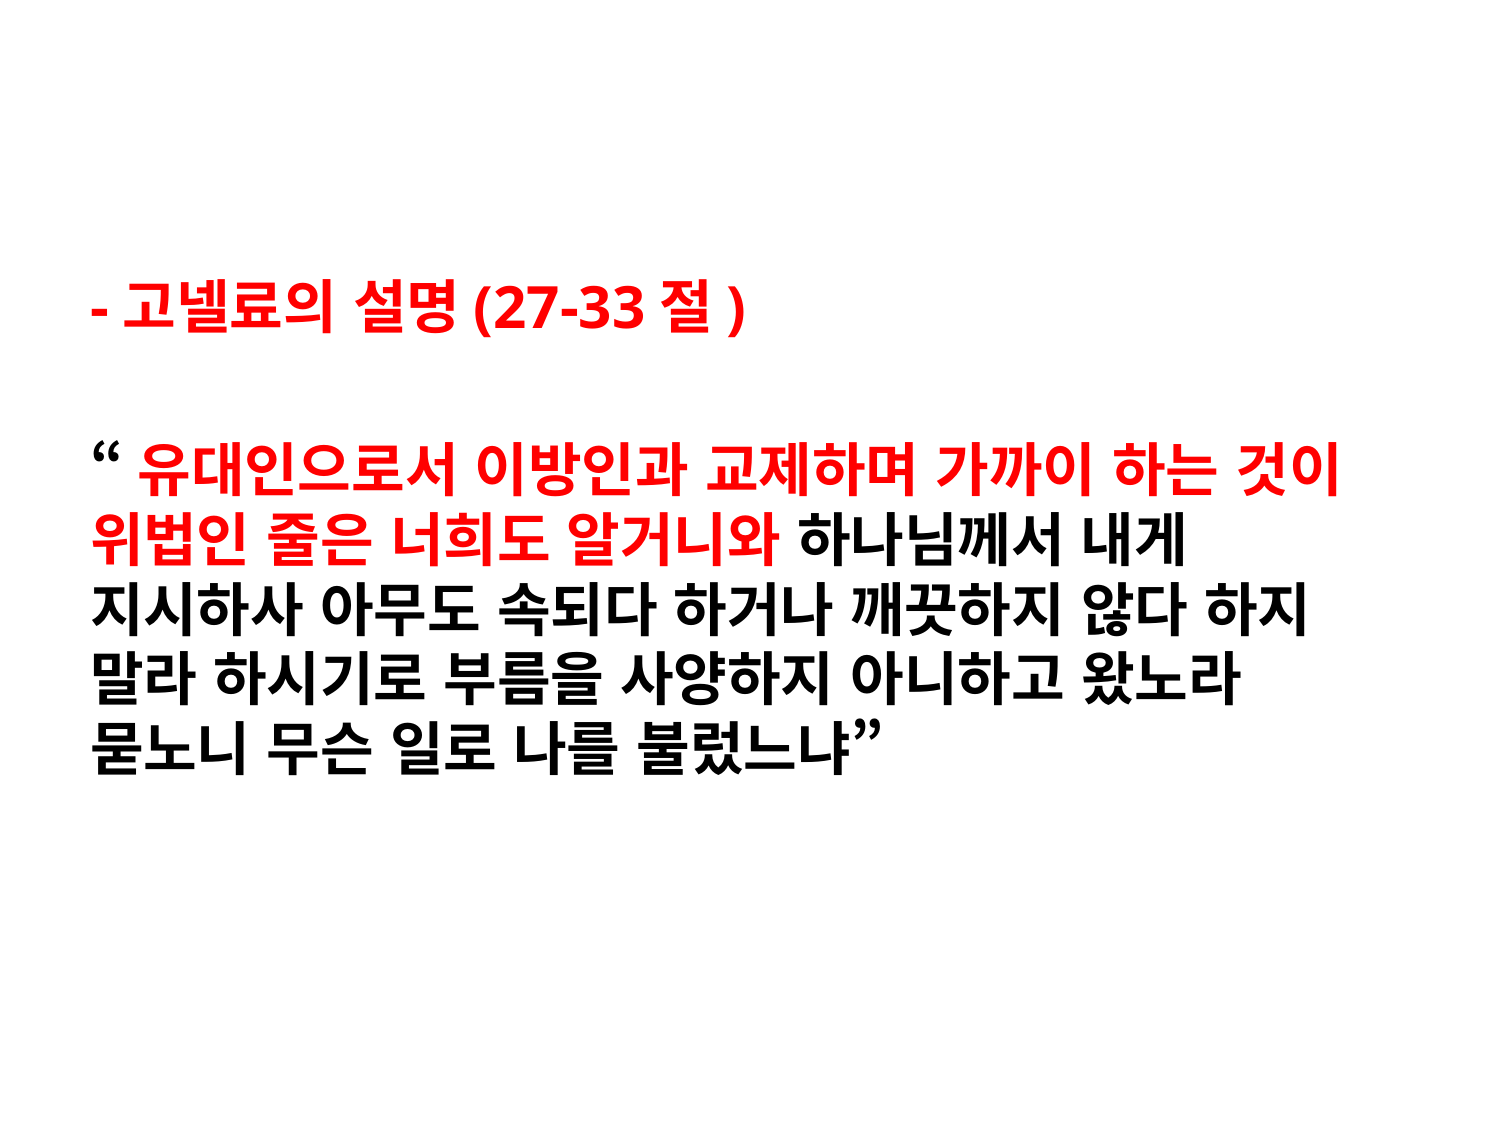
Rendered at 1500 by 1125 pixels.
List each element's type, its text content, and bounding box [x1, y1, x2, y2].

list -고넬료의 설명(27-33절) “유대인으로서 이방인과 교제하며 가까이 하는 것이 위법인 줄은 너희도 알거니와 하나님께서 내게 지시하사 아무도 속되다 하거나 깨끗하지 않다 하지 말라 하시기로 부름을 사양하지 아니하고 왔노라 묻노니 무슨 일로 나를 불렀느냐” [75, 262, 1425, 1005]
